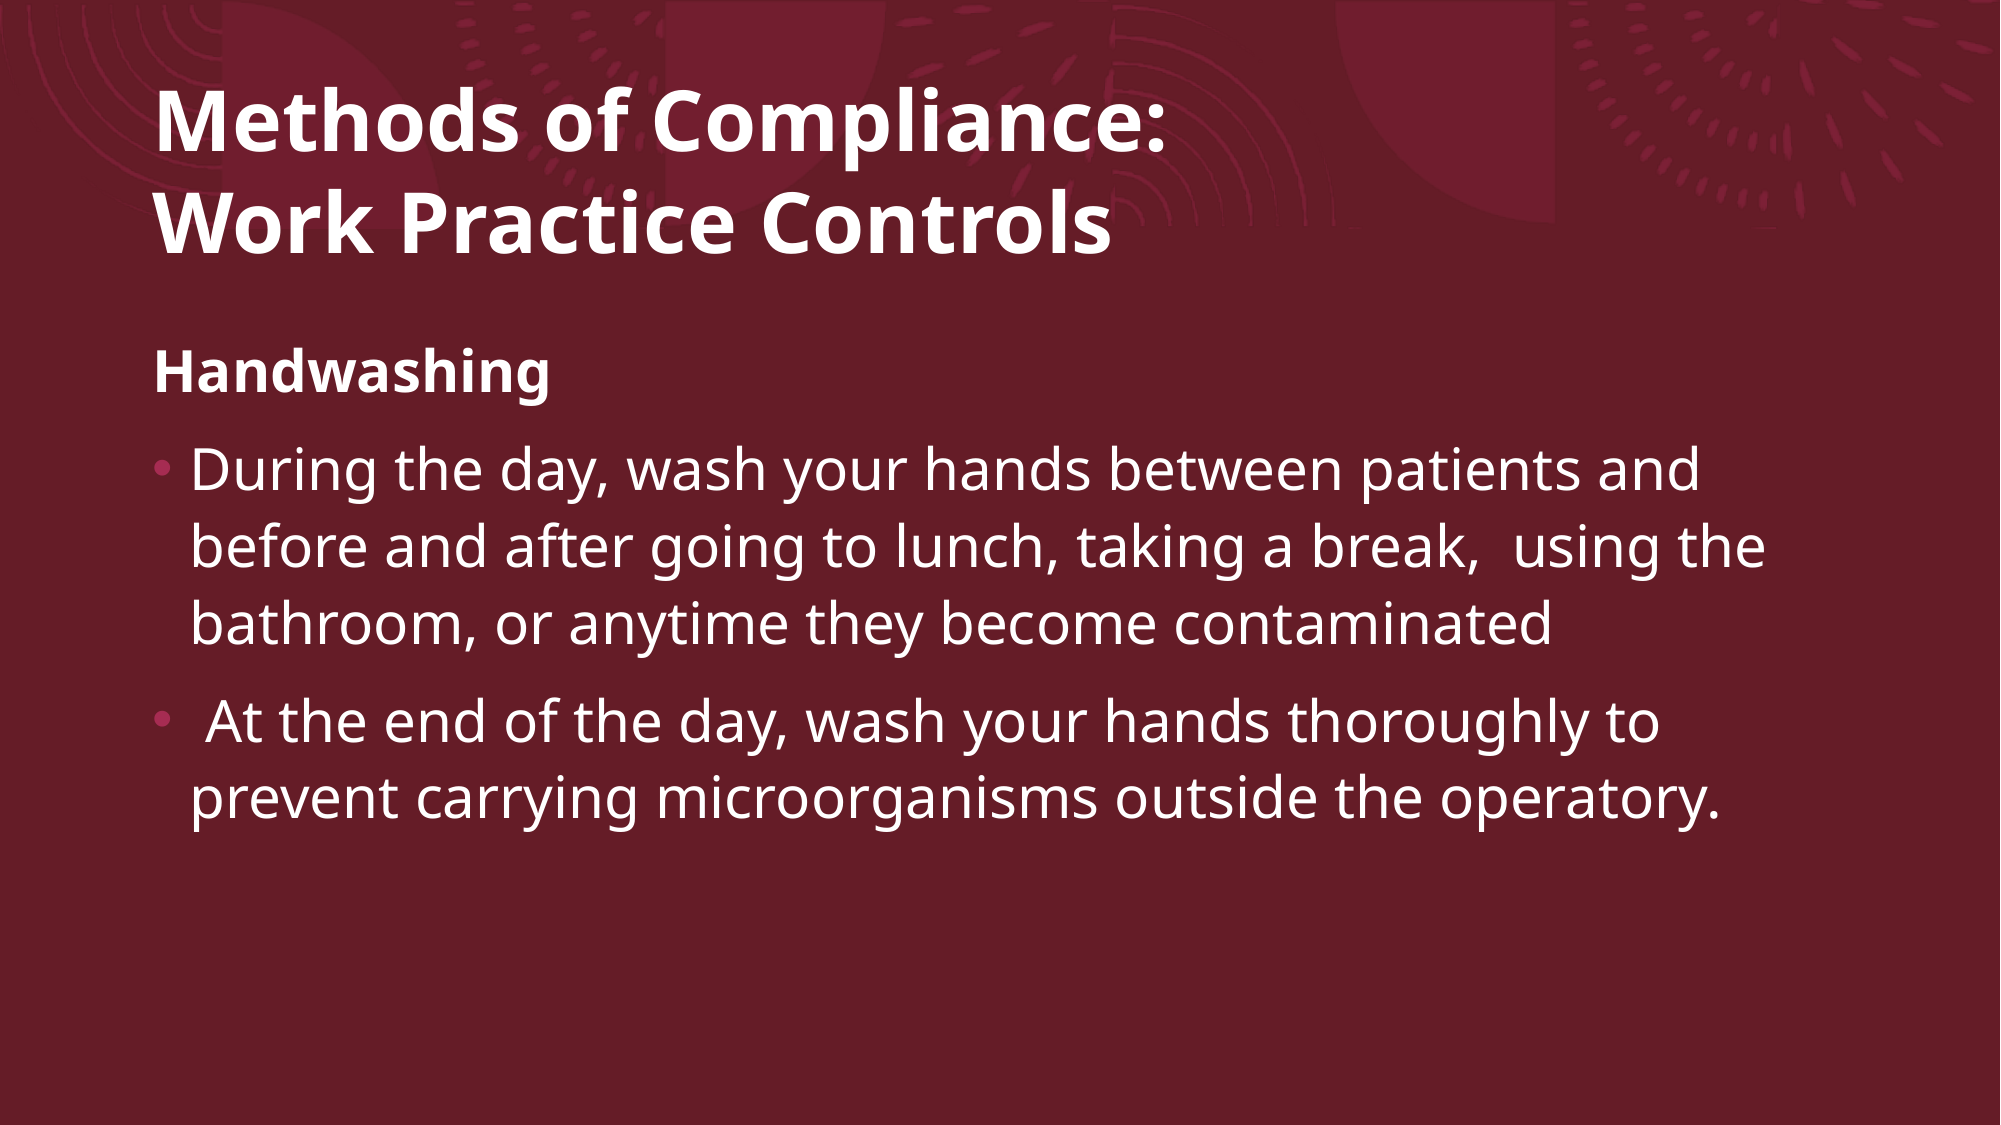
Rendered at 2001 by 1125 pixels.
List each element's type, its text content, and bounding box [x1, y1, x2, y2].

title Methods of Compliance: Work Practice Controls [137, 60, 1863, 278]
list Handwashing During the day, wash your hands between patients and before and after going to lunch, taking a break, using the bathroom, or anytime they become contaminated At the end of the day, wash your hands thoroughly to prevent carrying microorganisms outside the operatory. [137, 319, 1863, 1009]
